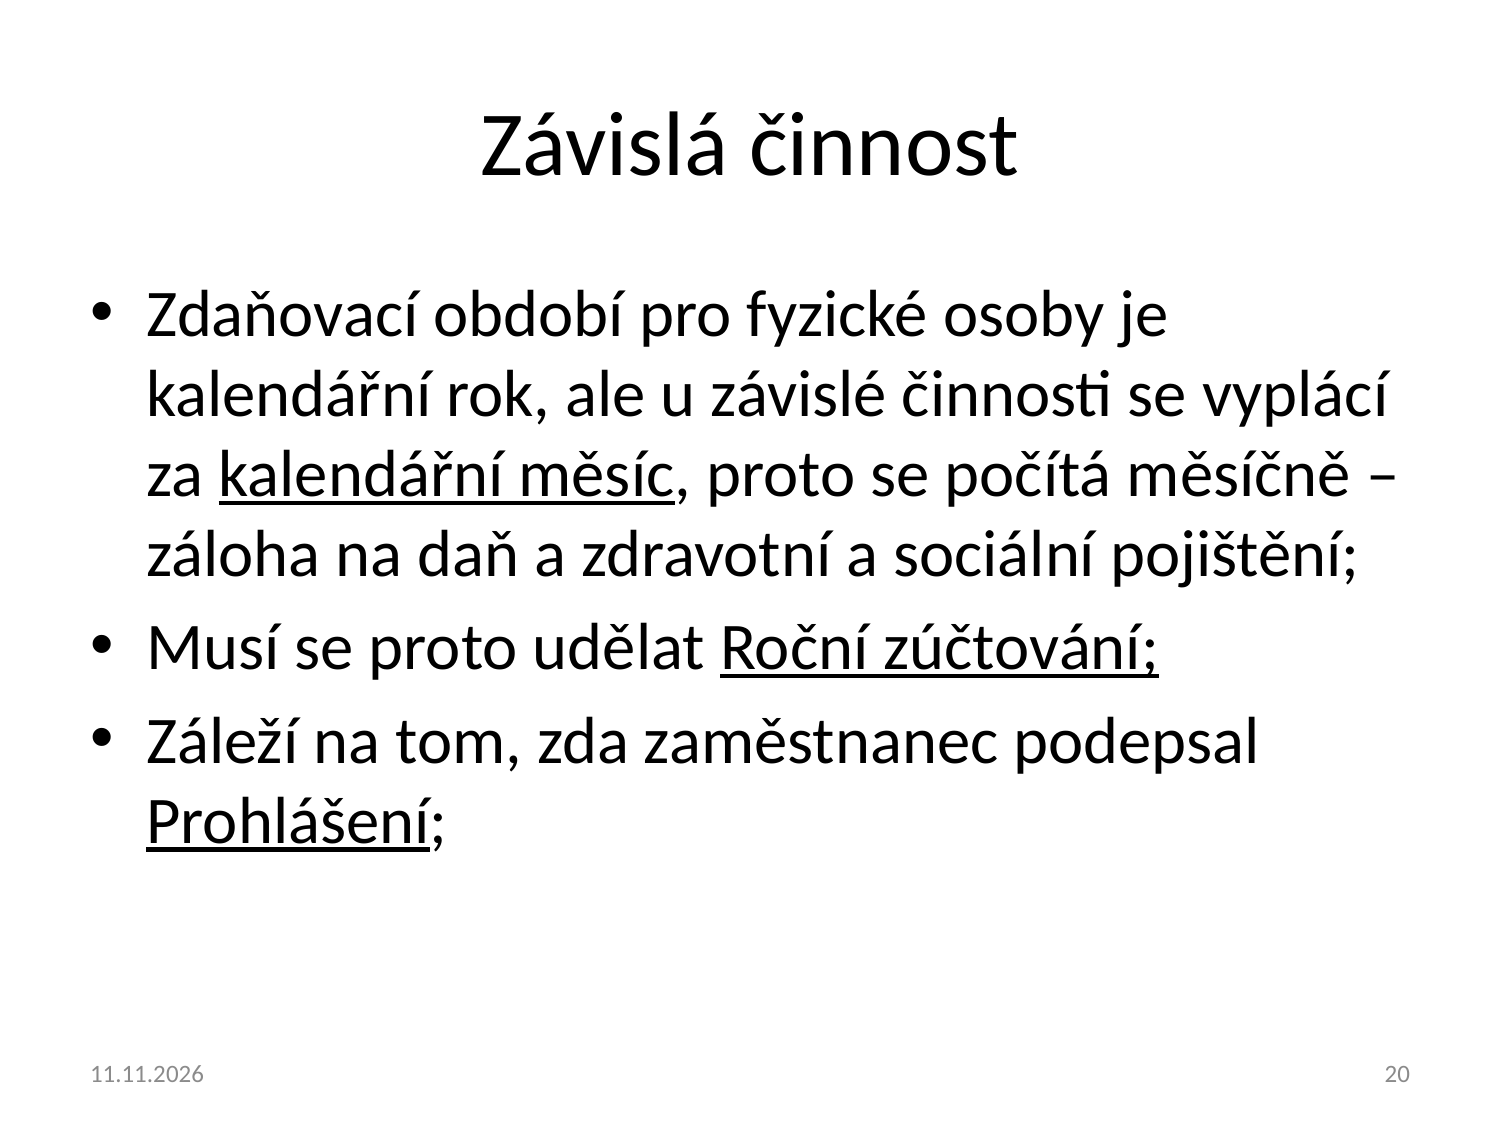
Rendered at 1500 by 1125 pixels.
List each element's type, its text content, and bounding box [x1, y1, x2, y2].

slide_number 20 [1074, 1042, 1425, 1103]
title Závislá činnost [75, 45, 1425, 233]
list Zdaňovací období pro fyzické osoby je kalendářní rok, ale u závislé činnosti se vyplácí za kalendářní měsíc, proto se počítá měsíčně – záloha na daň a zdravotní a sociální pojištění; Musí se proto udělat Roční zúčtování; Záleží na tom, zda zaměstnanec podepsal Prohlášení; [75, 262, 1425, 1005]
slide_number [75, 1042, 425, 1103]
